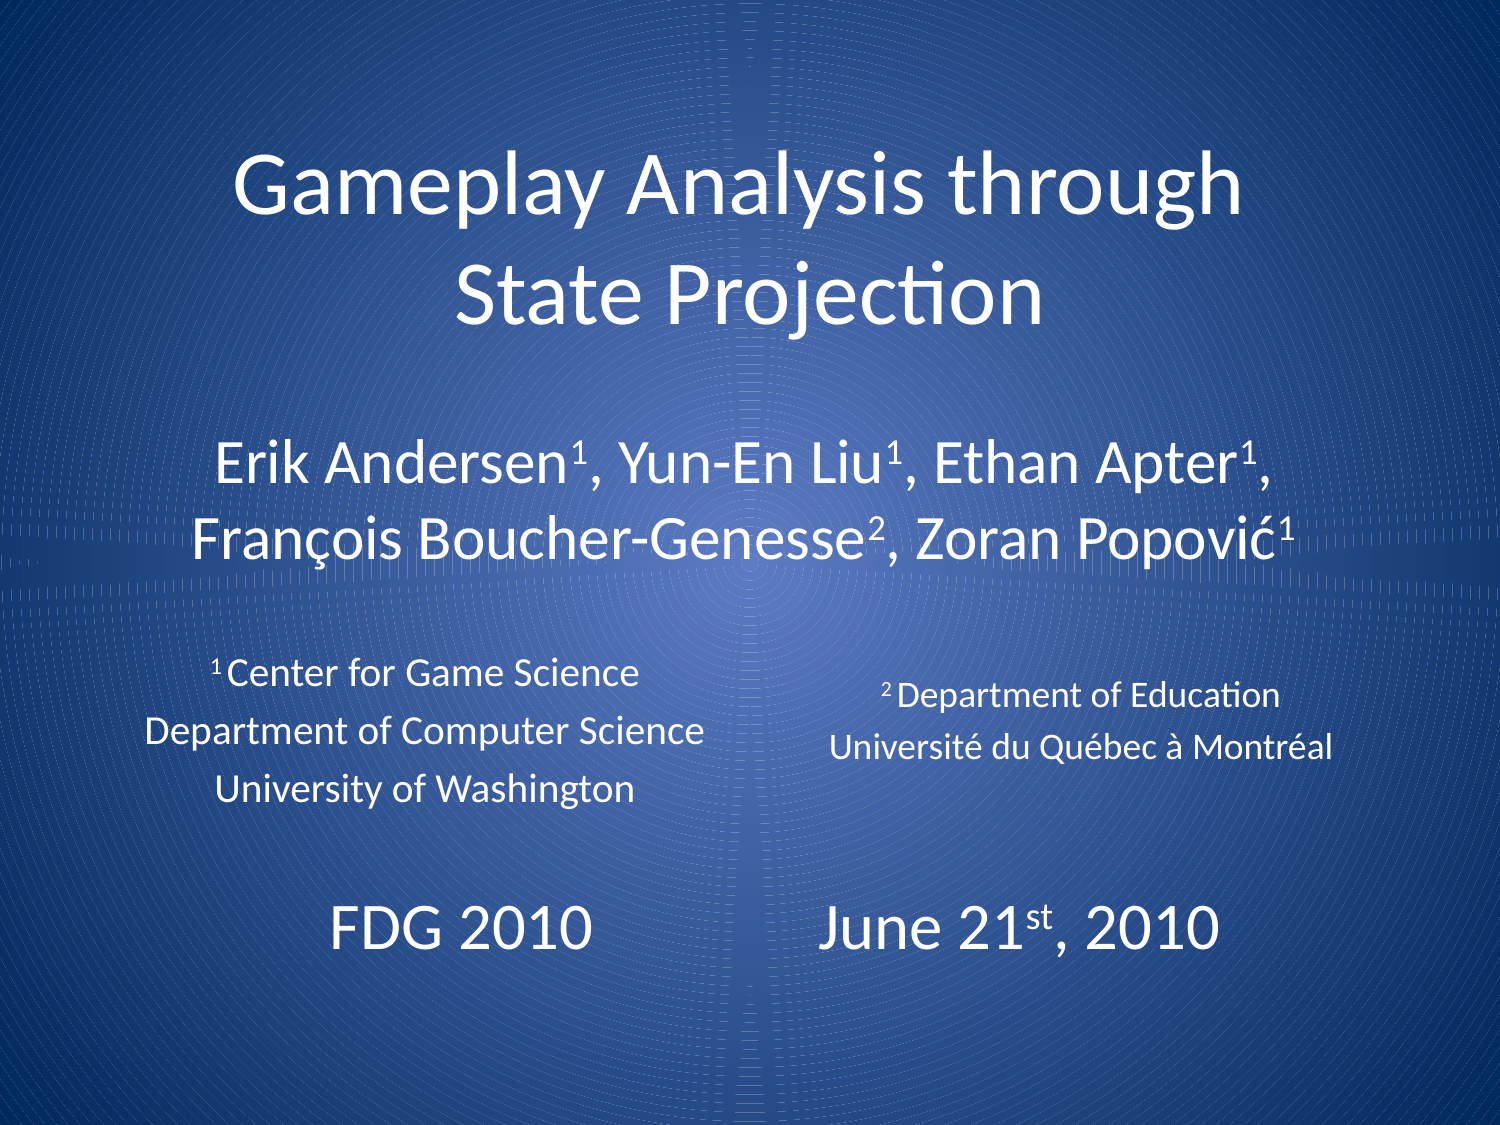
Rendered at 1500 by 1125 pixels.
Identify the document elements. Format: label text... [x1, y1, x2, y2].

subtitle Erik Andersen1, Yun-En Liu1, Ethan Apter1, François Boucher-Genesse2, Zoran Popović1 [150, 412, 1338, 600]
text_box FDG 2010 June 21st, 2010 [300, 875, 1250, 975]
text_box 2 Department of Education Université du Québec à Montréal [774, 662, 1388, 775]
text_box 1 Center for Game Science Department of Computer Science University of Washington [124, 637, 725, 825]
title Gameplay Analysis through State Projection [112, 112, 1388, 354]
